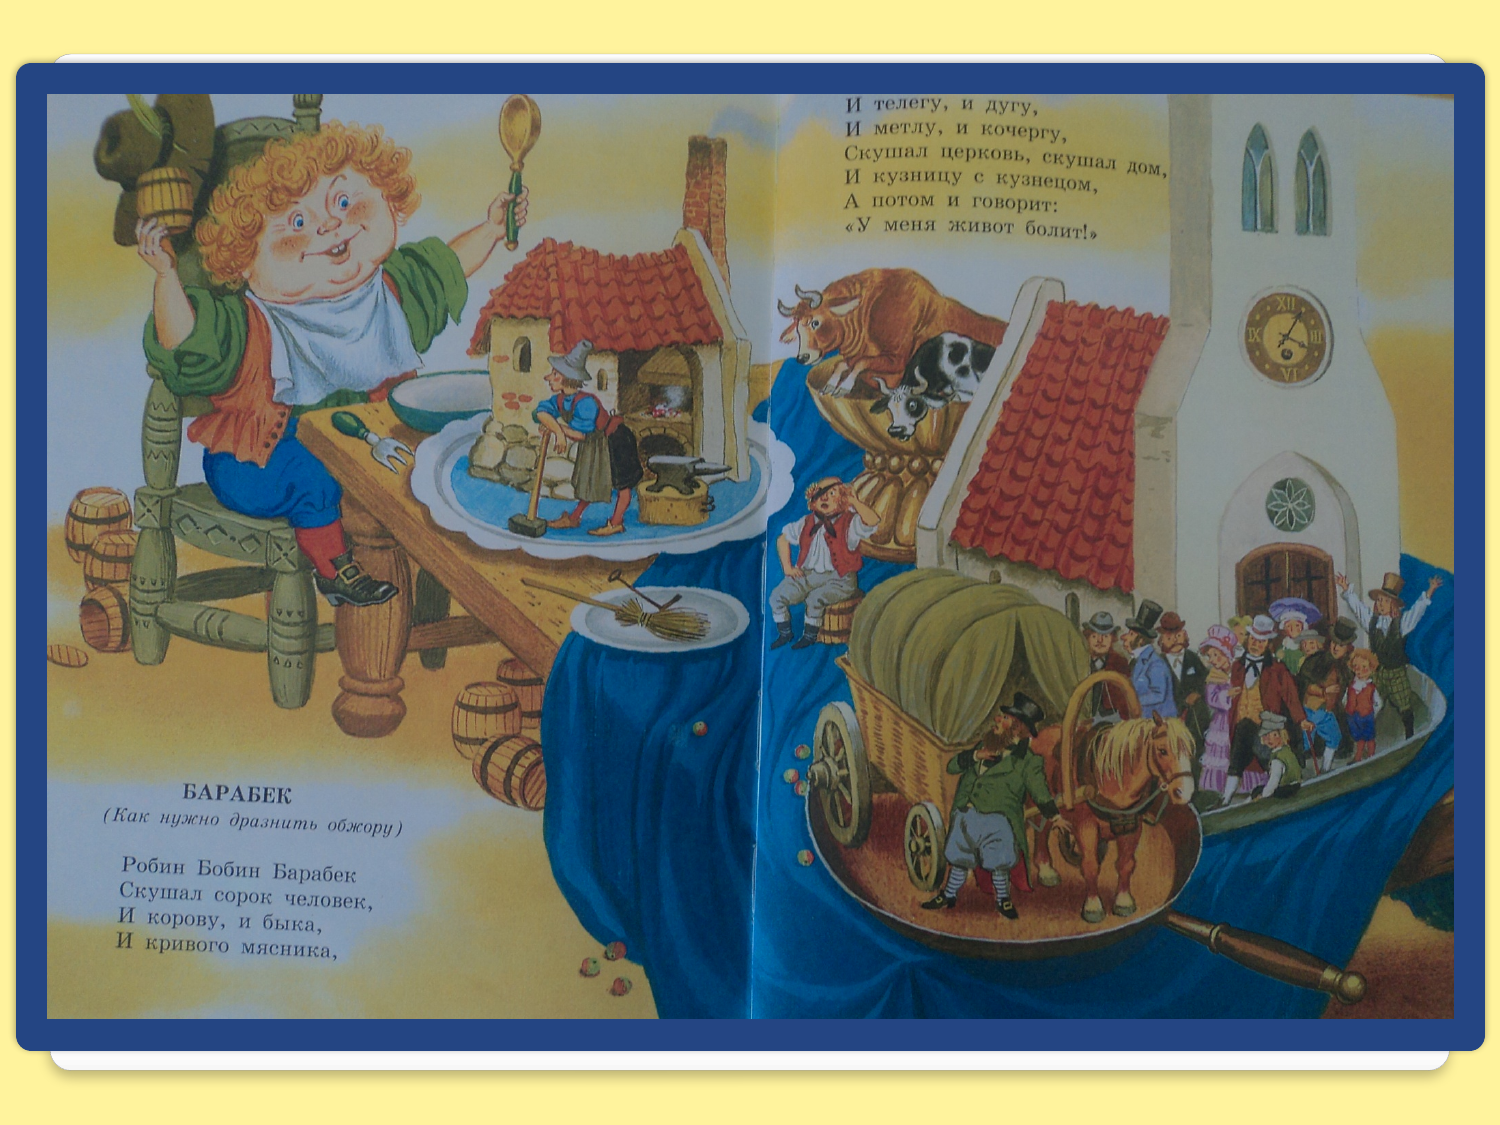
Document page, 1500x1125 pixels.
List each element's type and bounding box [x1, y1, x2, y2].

list [46, 93, 1455, 1020]
